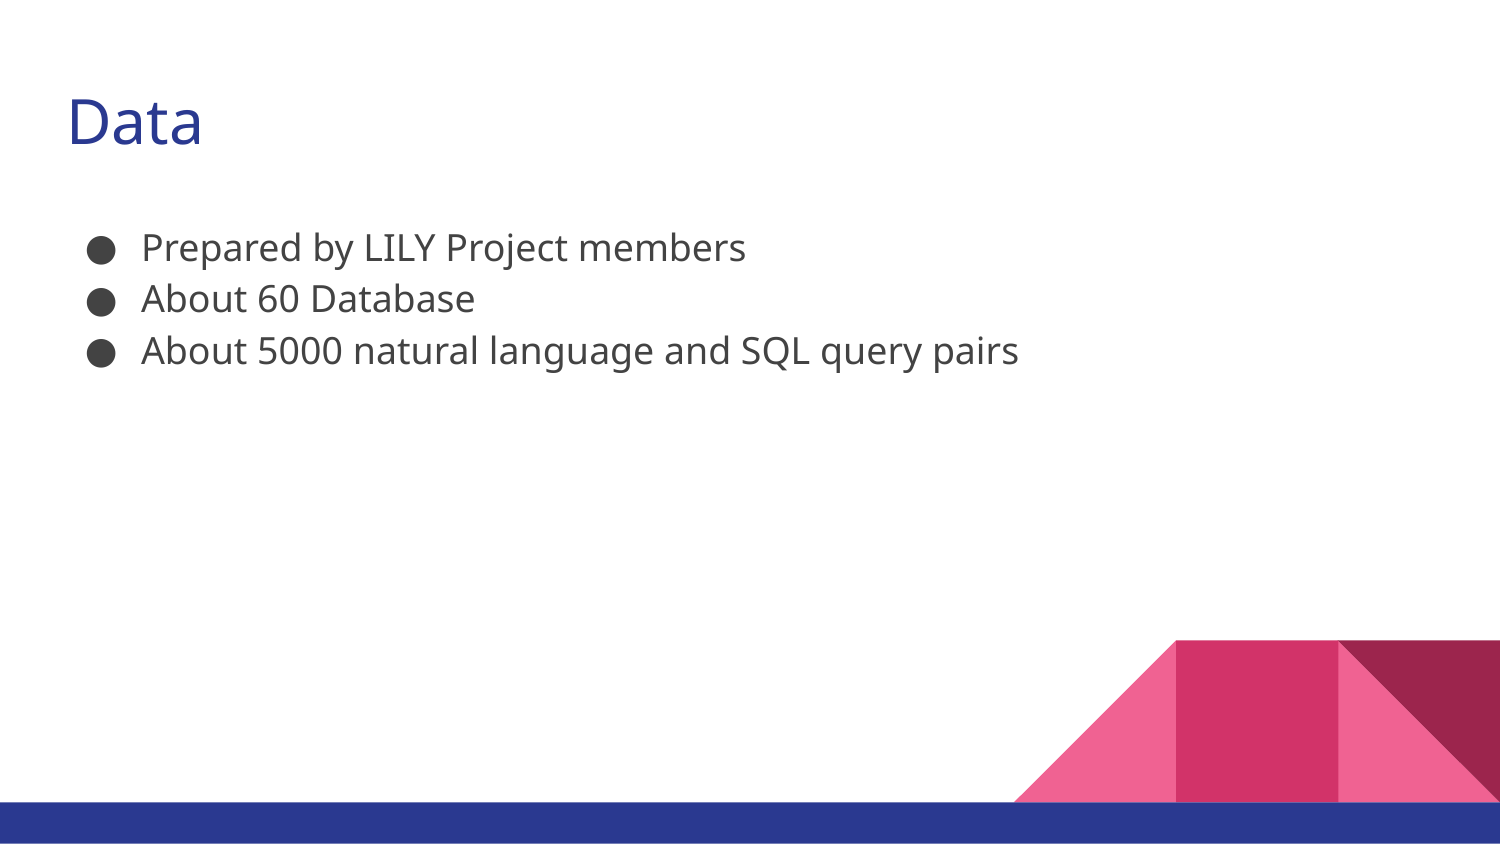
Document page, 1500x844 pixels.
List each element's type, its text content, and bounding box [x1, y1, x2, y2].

list Prepared by LILY Project members About 60 Database About 5000 natural language and SQL query pairs [51, 201, 1449, 750]
title Data [51, 67, 1449, 167]
